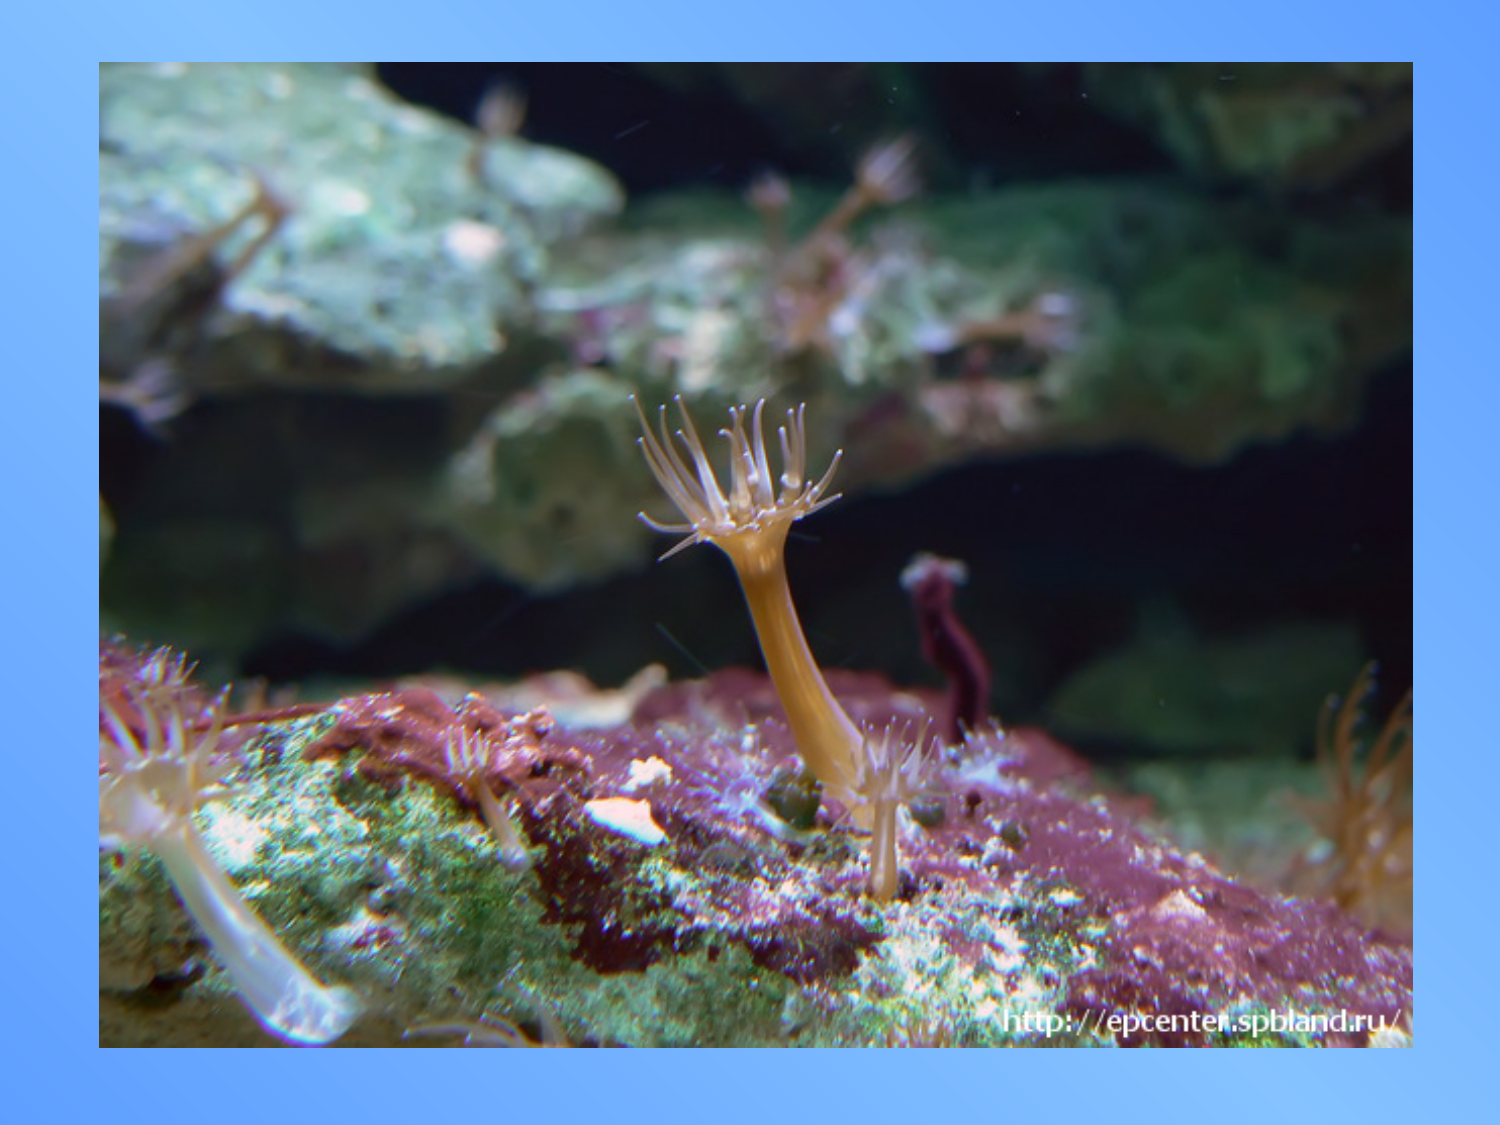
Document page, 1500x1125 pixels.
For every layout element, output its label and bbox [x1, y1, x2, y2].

picture [99, 62, 1413, 1048]
